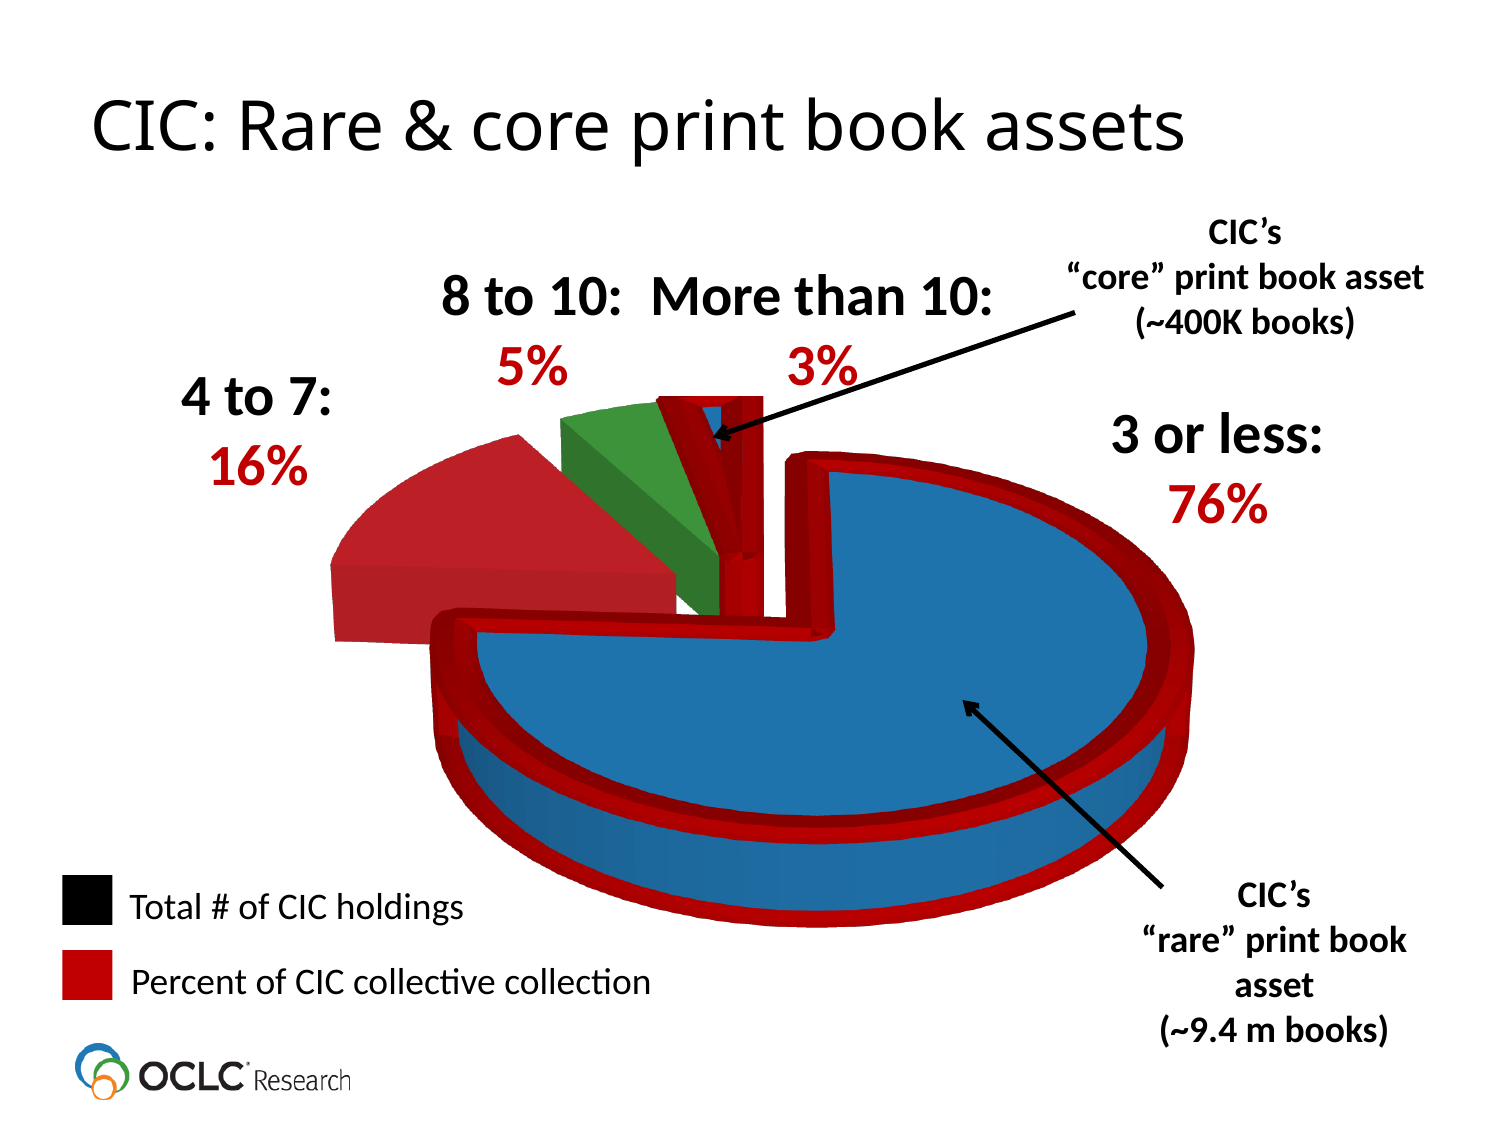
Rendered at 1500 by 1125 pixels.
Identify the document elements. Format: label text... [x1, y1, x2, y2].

text_box 4 to 7: 16% [166, 349, 232, 505]
text_box Total # of CIC holdings [114, 874, 232, 935]
title CIC: Rare & core print book assets [75, 45, 1425, 200]
text_box 8 to 10: 5% [426, 249, 635, 335]
chart [237, 337, 1263, 988]
text_box Percent of CIC collective collection [116, 949, 667, 1010]
text_box [60, 948, 115, 1002]
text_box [962, 699, 1163, 888]
text_box More than 10: 3% [635, 249, 1010, 335]
text_box CIC’s “core” print book asset (~400K books) [1050, 199, 1440, 350]
picture [75, 1043, 350, 1100]
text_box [712, 312, 1076, 438]
text_box CIC’s “rare” print book asset (~9.4 m books) [1126, 862, 1423, 1058]
text_box [60, 873, 115, 927]
text_box 3 or less: 76% [1266, 387, 1340, 543]
